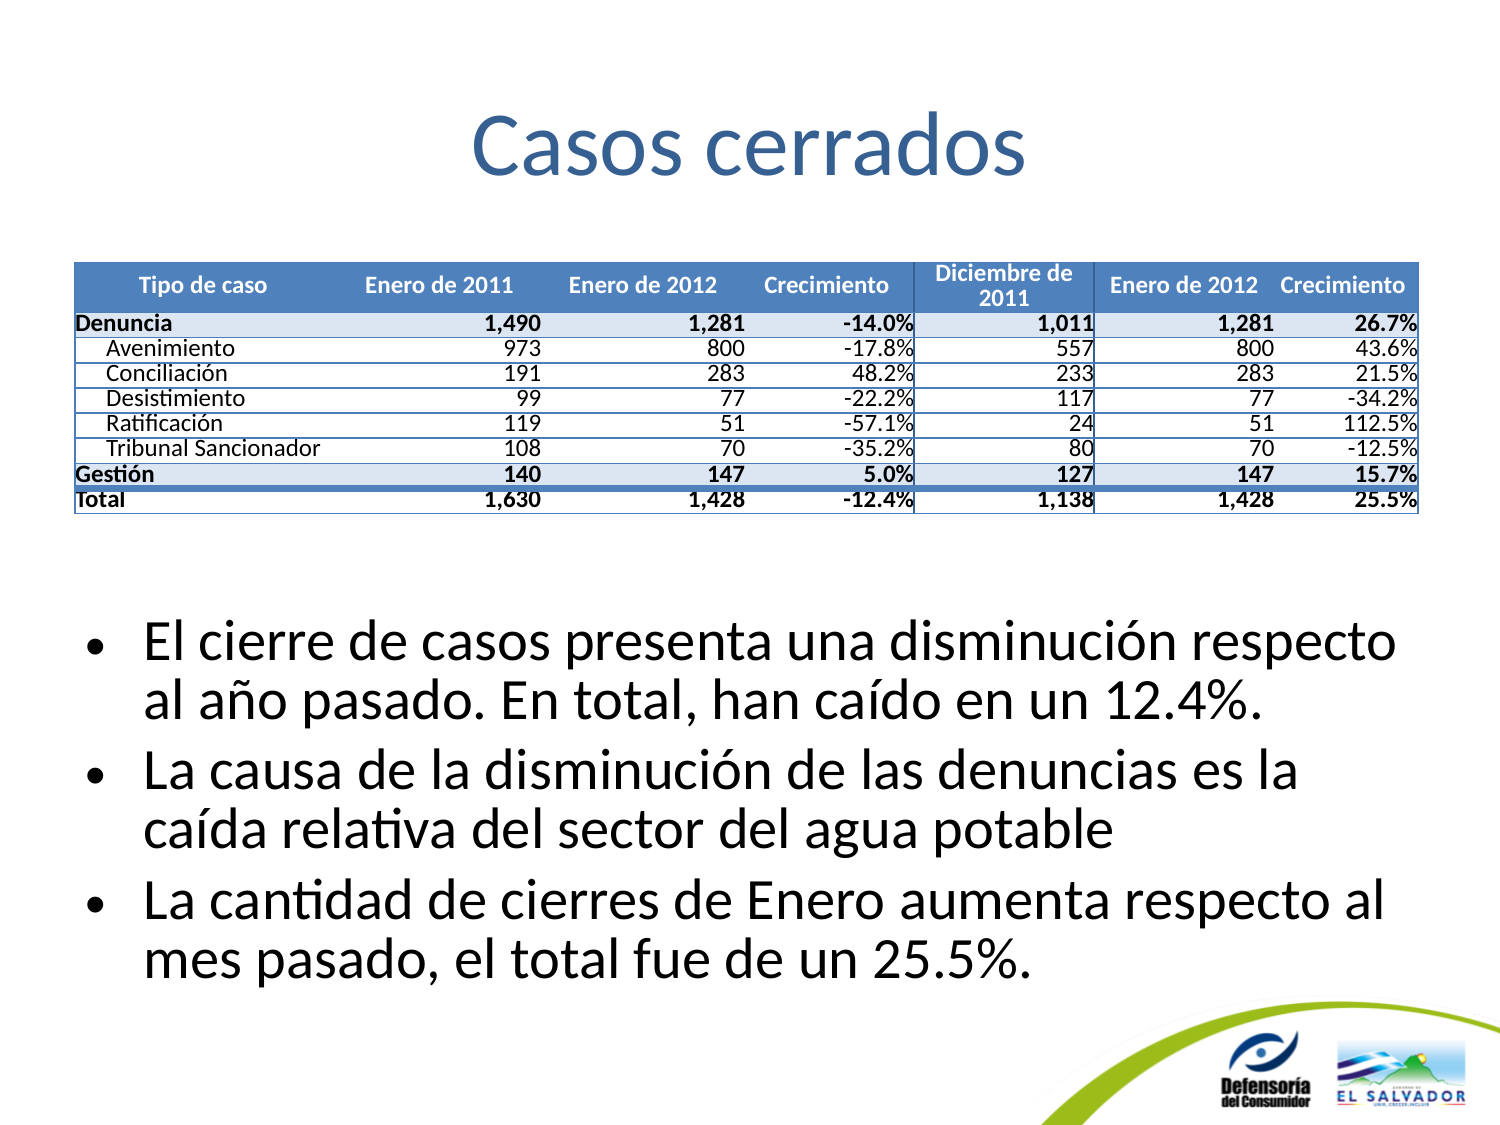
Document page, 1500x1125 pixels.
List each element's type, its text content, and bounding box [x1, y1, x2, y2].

table_cell Avenimiento [76, 338, 338, 362]
table_cell 1,428 [541, 492, 745, 513]
table_cell 127 [915, 464, 1093, 485]
table_cell 5.0% [745, 464, 913, 485]
table_cell -34.2% [1275, 389, 1417, 412]
table_cell -35.2% [745, 439, 913, 463]
table_header Crecimiento [745, 263, 913, 312]
table_cell 557 [915, 338, 1093, 362]
table_cell -57.1% [745, 414, 913, 437]
table_cell 25.5% [1275, 492, 1417, 513]
table_cell 117 [915, 389, 1093, 412]
table_cell -12.5% [1275, 439, 1417, 463]
table_cell 70 [1095, 439, 1275, 463]
table_cell -22.2% [745, 389, 913, 412]
table_cell 80 [915, 439, 1093, 463]
table_cell 1,281 [541, 313, 745, 337]
table_cell Ratificación [76, 414, 338, 437]
table_cell 800 [1095, 338, 1275, 362]
table_cell 283 [1095, 364, 1275, 387]
table_cell Conciliación [76, 364, 338, 387]
table_cell 26.7% [1275, 313, 1417, 337]
table_cell 283 [541, 364, 745, 387]
text_box El cierre de casos presenta una disminución respecto al año pasado. En total, han caído en un 12.4%. La causa de la disminución de las denuncias es la caída relativa del sector del agua potable La cantidad de cierres de Enero aumenta respecto al mes pasado, el total fue de un 25.5%. [70, 609, 1421, 1008]
table_cell -12.4% [745, 492, 913, 513]
table_cell Gestión [76, 464, 338, 485]
table_cell 99 [338, 389, 541, 412]
table_cell Denuncia [76, 313, 338, 337]
table_cell Tribunal Sancionador [76, 439, 338, 463]
table_header Enero de 2012 [541, 263, 745, 312]
table_cell 233 [915, 364, 1093, 387]
table_header Diciembre de 2011 [915, 263, 1093, 312]
table_cell 48.2% [745, 364, 913, 387]
table_cell 77 [541, 389, 745, 412]
table_cell 147 [541, 464, 745, 485]
table_cell 108 [338, 439, 541, 463]
table_header Enero de 2011 [338, 263, 541, 312]
table_cell Desistimiento [76, 389, 338, 412]
picture [1033, 993, 1500, 1125]
table_cell -17.8% [745, 338, 913, 362]
table_cell 1,630 [338, 492, 541, 513]
table_cell 973 [338, 338, 541, 362]
table_cell 112.5% [1275, 414, 1417, 437]
table_cell 140 [338, 464, 541, 485]
table_header Enero de 2012 [1095, 263, 1275, 312]
table_cell 1,281 [1095, 313, 1275, 337]
table_cell 43.6% [1275, 338, 1417, 362]
table_cell 51 [1095, 414, 1275, 437]
table_cell 800 [541, 338, 745, 362]
table_cell -14.0% [745, 313, 913, 337]
table_cell 1,138 [915, 492, 1093, 513]
table_cell 119 [338, 414, 541, 437]
table_cell 51 [541, 414, 745, 437]
table_cell 77 [1095, 389, 1275, 412]
title Casos cerrados [75, 45, 1425, 233]
table_cell 21.5% [1275, 364, 1417, 387]
table_cell 15.7% [1275, 464, 1417, 485]
table_header Tipo de caso [76, 263, 338, 312]
table_cell 1,011 [915, 313, 1093, 337]
table_cell 1,428 [1095, 492, 1275, 513]
table_cell 191 [338, 364, 541, 387]
table_cell 1,490 [338, 313, 541, 337]
table_cell 147 [1095, 464, 1275, 485]
table_cell Total [76, 492, 338, 513]
table_header Crecimiento [1275, 263, 1417, 312]
table_cell 70 [541, 439, 745, 463]
table_cell 24 [915, 414, 1093, 437]
